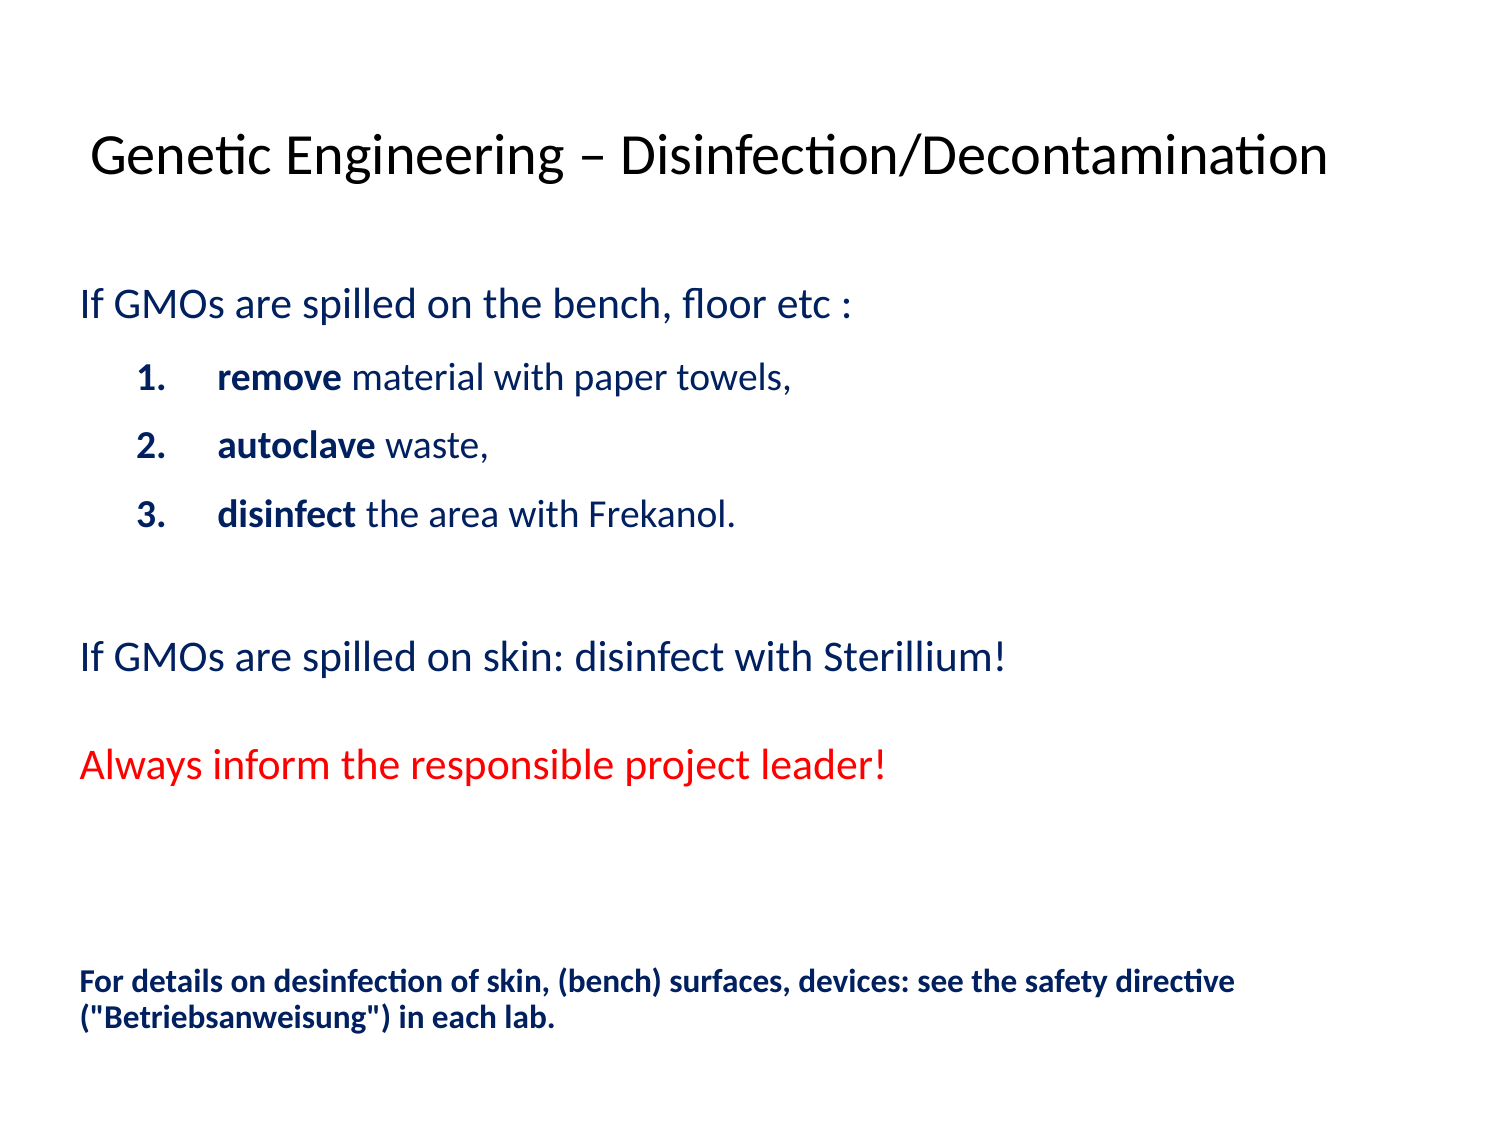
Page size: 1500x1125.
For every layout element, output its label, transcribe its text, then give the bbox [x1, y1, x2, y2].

text_box For details on desinfection of skin, (bench) surfaces, devices: see the safety directive ("Betriebsanweisung") in each lab. [64, 916, 1376, 1044]
title Genetic Engineering – Disinfection/Decontamination [75, 57, 1425, 246]
text_box If GMOs are spilled on the bench, floor etc : remove material with paper towels, autoclave waste, disinfect the area with Frekanol. If GMOs are spilled on skin: disinfect with Sterillium! Always inform the responsible project leader! [64, 262, 1495, 870]
